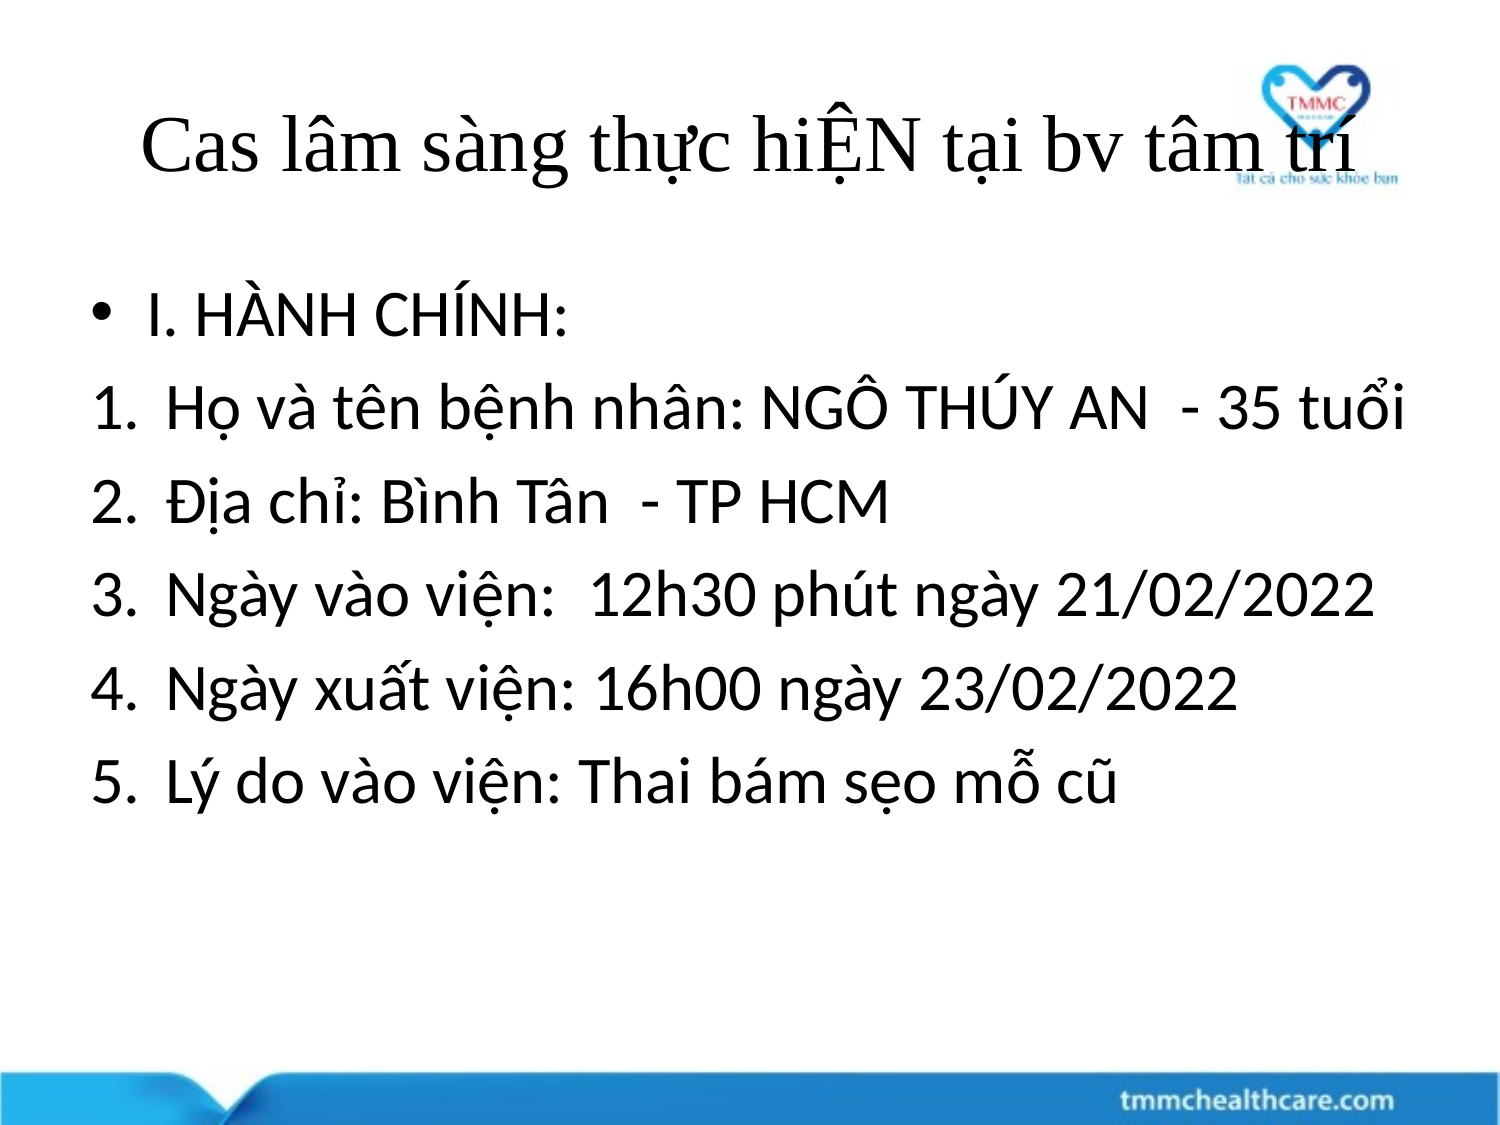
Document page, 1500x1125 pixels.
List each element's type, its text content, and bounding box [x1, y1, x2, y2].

list I. HÀNH CHÍNH: Họ và tên bệnh nhân: NGÔ THÚY AN - 35 tuổi Địa chỉ: Bình Tân - TP HCM Ngày vào viện: 12h30 phút ngày 21/02/2022 Ngày xuất viện: 16h00 ngày 23/02/2022 Lý do vào viện: Thai bám sẹo mỗ cũ [75, 262, 1425, 1005]
picture [0, 0, 1500, 1125]
title Cas lâm sàng thực hiỆN tại bv tâm trí [75, 45, 1425, 233]
